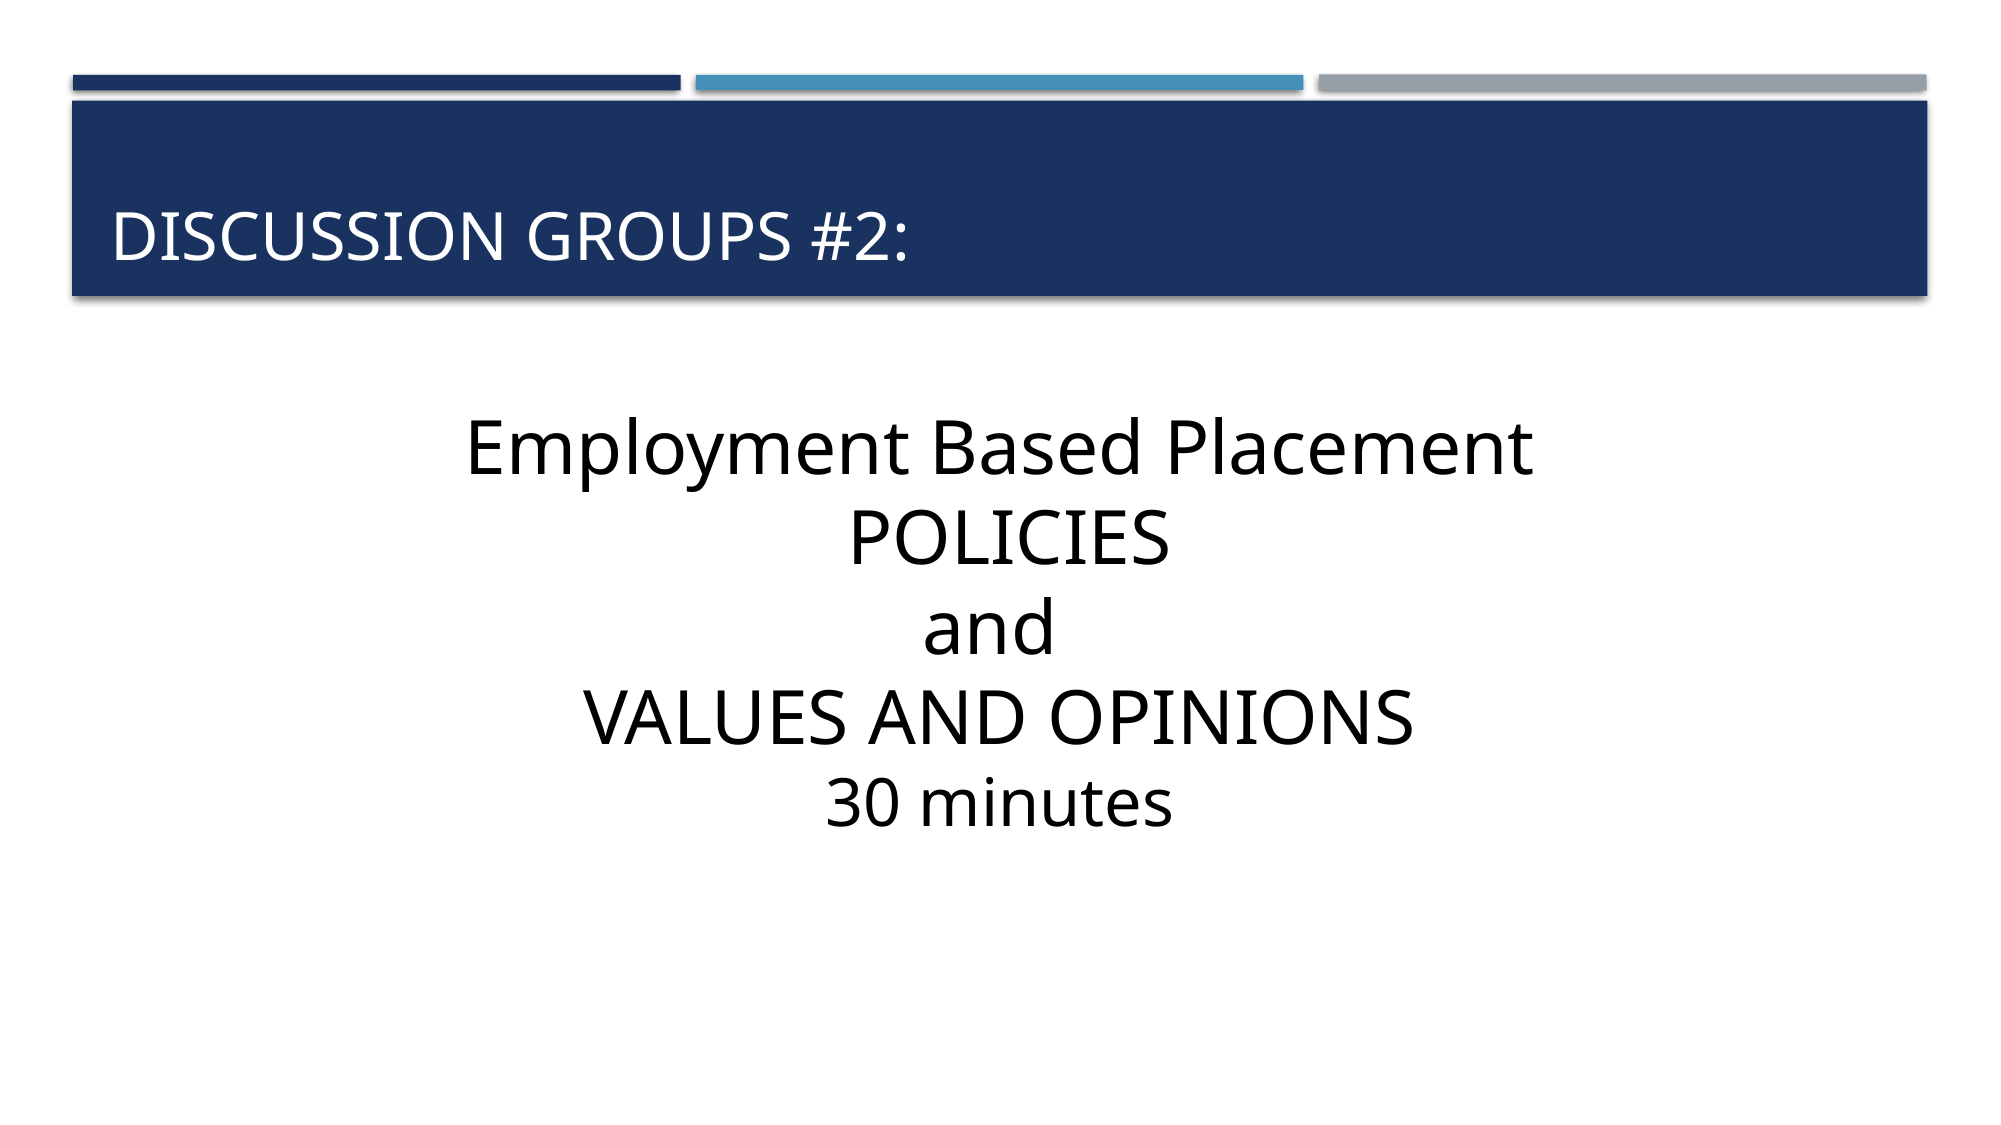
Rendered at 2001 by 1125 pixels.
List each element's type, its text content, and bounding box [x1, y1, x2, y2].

text_box Employment Based Placement POLICIES and VALUES AND OPINIONS 30 minutes [41, 392, 1959, 848]
title Discussion Groups #2: [95, 115, 1905, 282]
